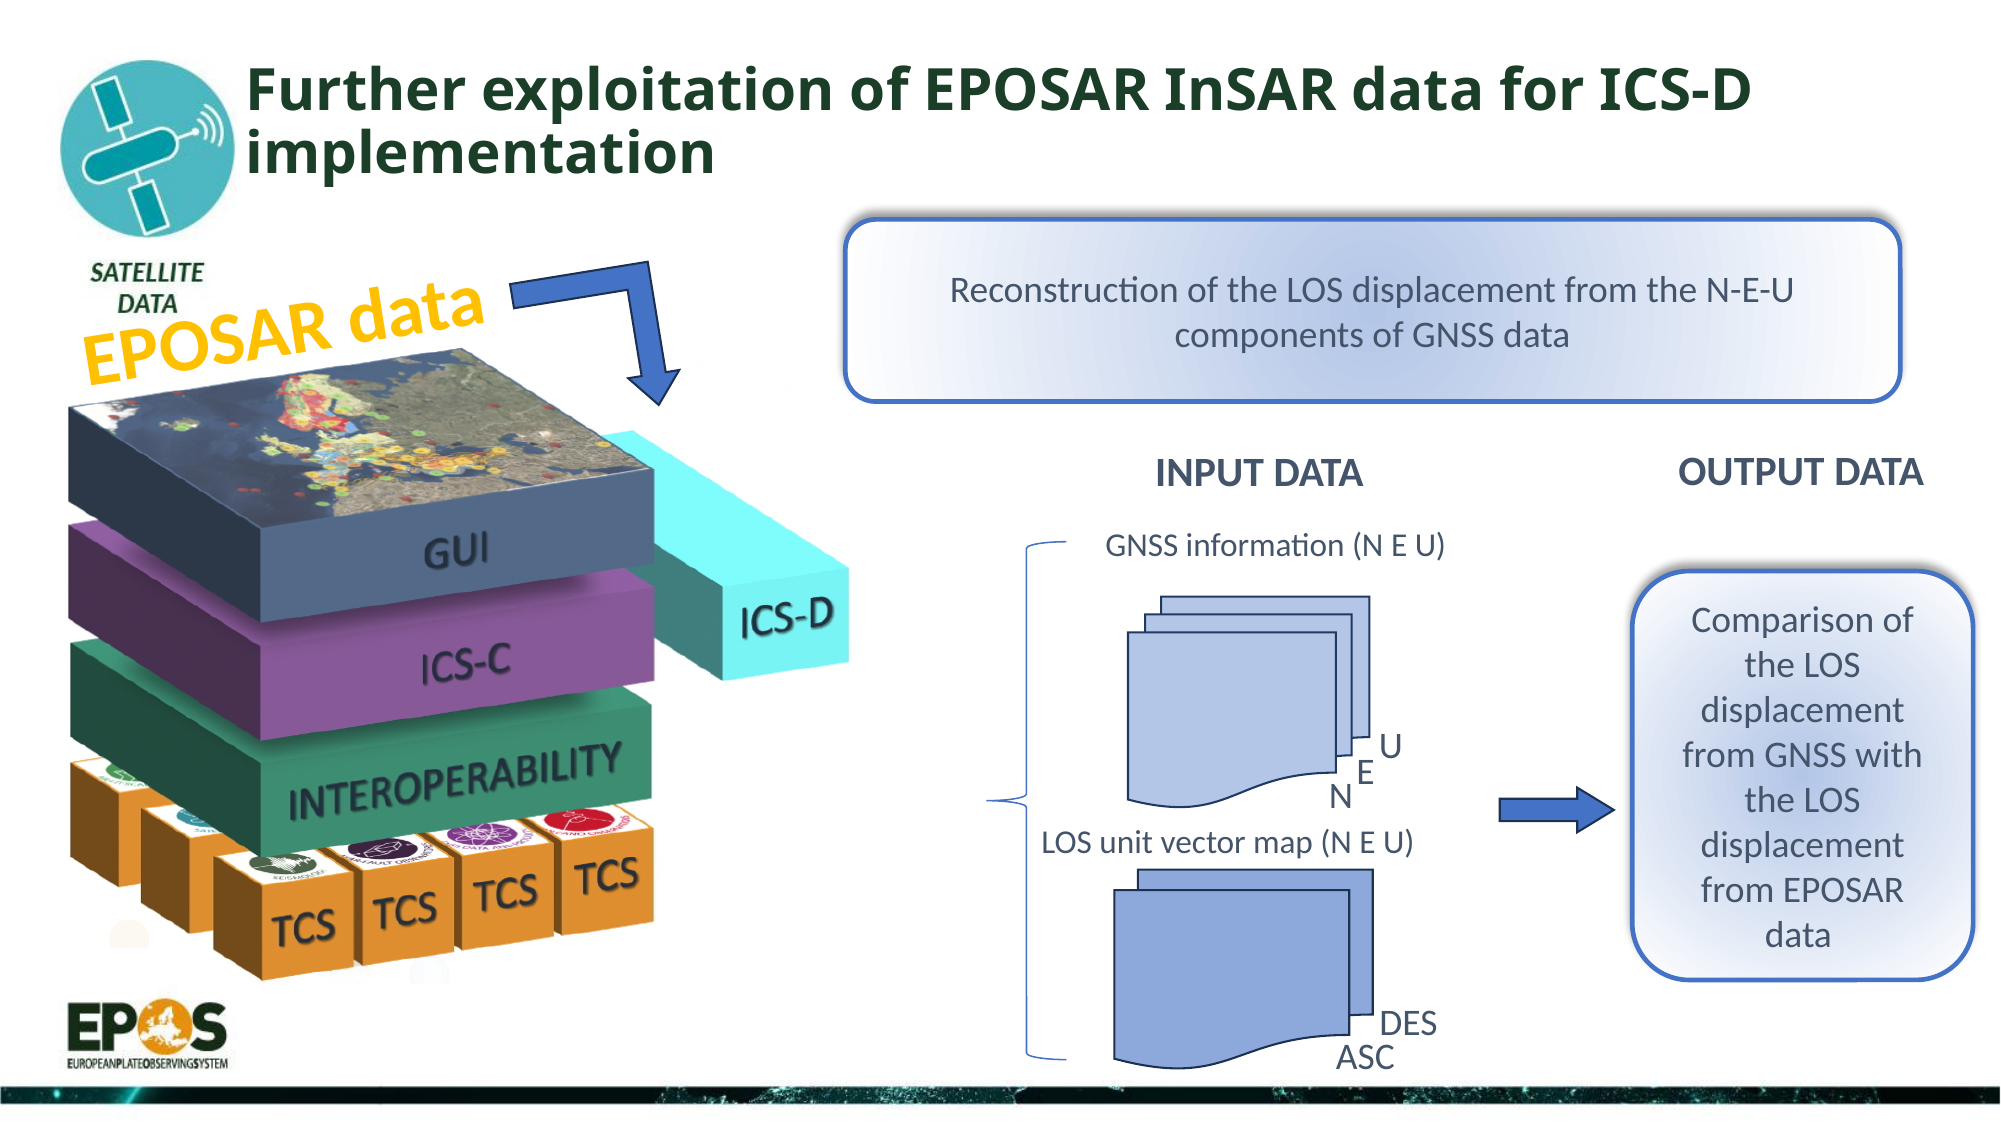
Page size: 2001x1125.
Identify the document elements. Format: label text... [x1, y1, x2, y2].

text_box GNSS information (N E U) [1090, 515, 1467, 571]
text_box E [1341, 739, 1391, 800]
text_box [1114, 890, 1350, 1069]
text_box [1128, 596, 1370, 808]
text_box [510, 261, 661, 338]
text_box [1499, 787, 1614, 833]
text_box EPOSAR data [58, 238, 508, 338]
text_box Comparison of the LOS displacement from GNSS with the LOS displacement from EPOSAR data [1632, 571, 1974, 980]
text_box [1137, 869, 1373, 1016]
text_box Reconstruction of the LOS displacement from the N-E-U components of GNSS data [845, 219, 1901, 402]
text_box U [1363, 713, 1414, 774]
text_box [986, 541, 1067, 1060]
text_box LOS unit vector map (N E U) [1067, 812, 1436, 868]
text_box N [1313, 763, 1369, 824]
text_box OUTPUT DATA [1663, 435, 1941, 501]
text_box DES [1364, 990, 1454, 1051]
picture [0, 0, 2001, 1125]
title Further exploitation of EPOSAR InSAR data for ICS-D implementation [230, 59, 1863, 186]
text_box INPUT DATA [1140, 437, 1381, 502]
text_box ASC [1320, 1024, 1411, 1085]
